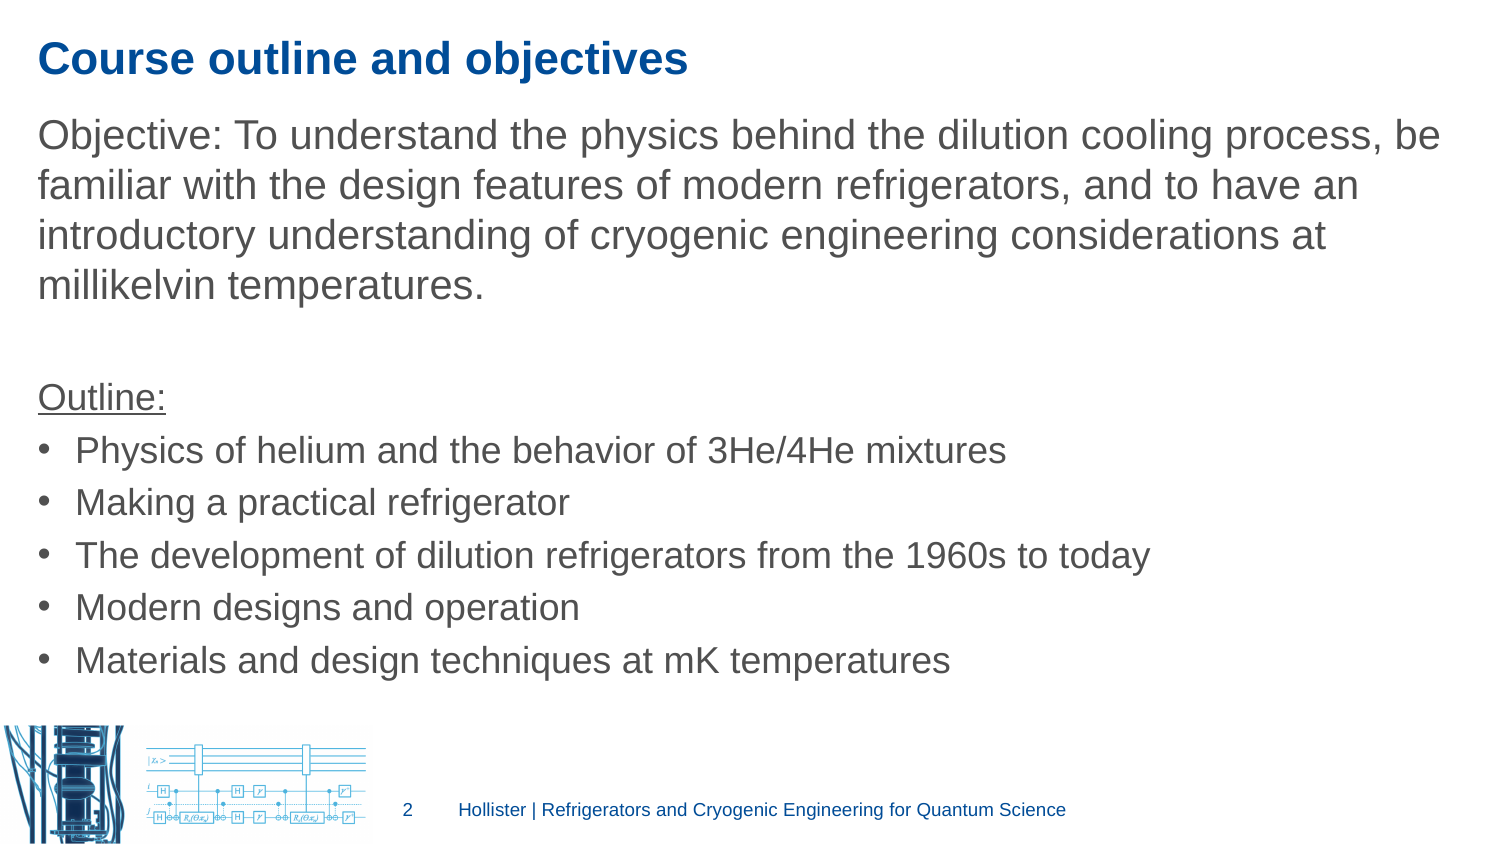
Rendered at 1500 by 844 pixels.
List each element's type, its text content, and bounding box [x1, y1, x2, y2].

slide_number 2 [373, 797, 442, 828]
title Course outline and objectives [37, 30, 1463, 84]
slide_number Hollister | Refrigerators and Cryogenic Engineering for Quantum Science [458, 797, 1189, 828]
list Objective: To understand the physics behind the dilution cooling process, be familiar with the design features of modern refrigerators, and to have an introductory understanding of cryogenic engineering considerations at millikelvin temperatures. Outline: Physics of helium and the behavior of 3He/4He mixtures Making a practical refrigerator The development of dilution refrigerators from the 1960s to today Modern designs and operation Materials and design techniques at mK temperatures [37, 107, 1461, 695]
picture [0, 725, 373, 844]
